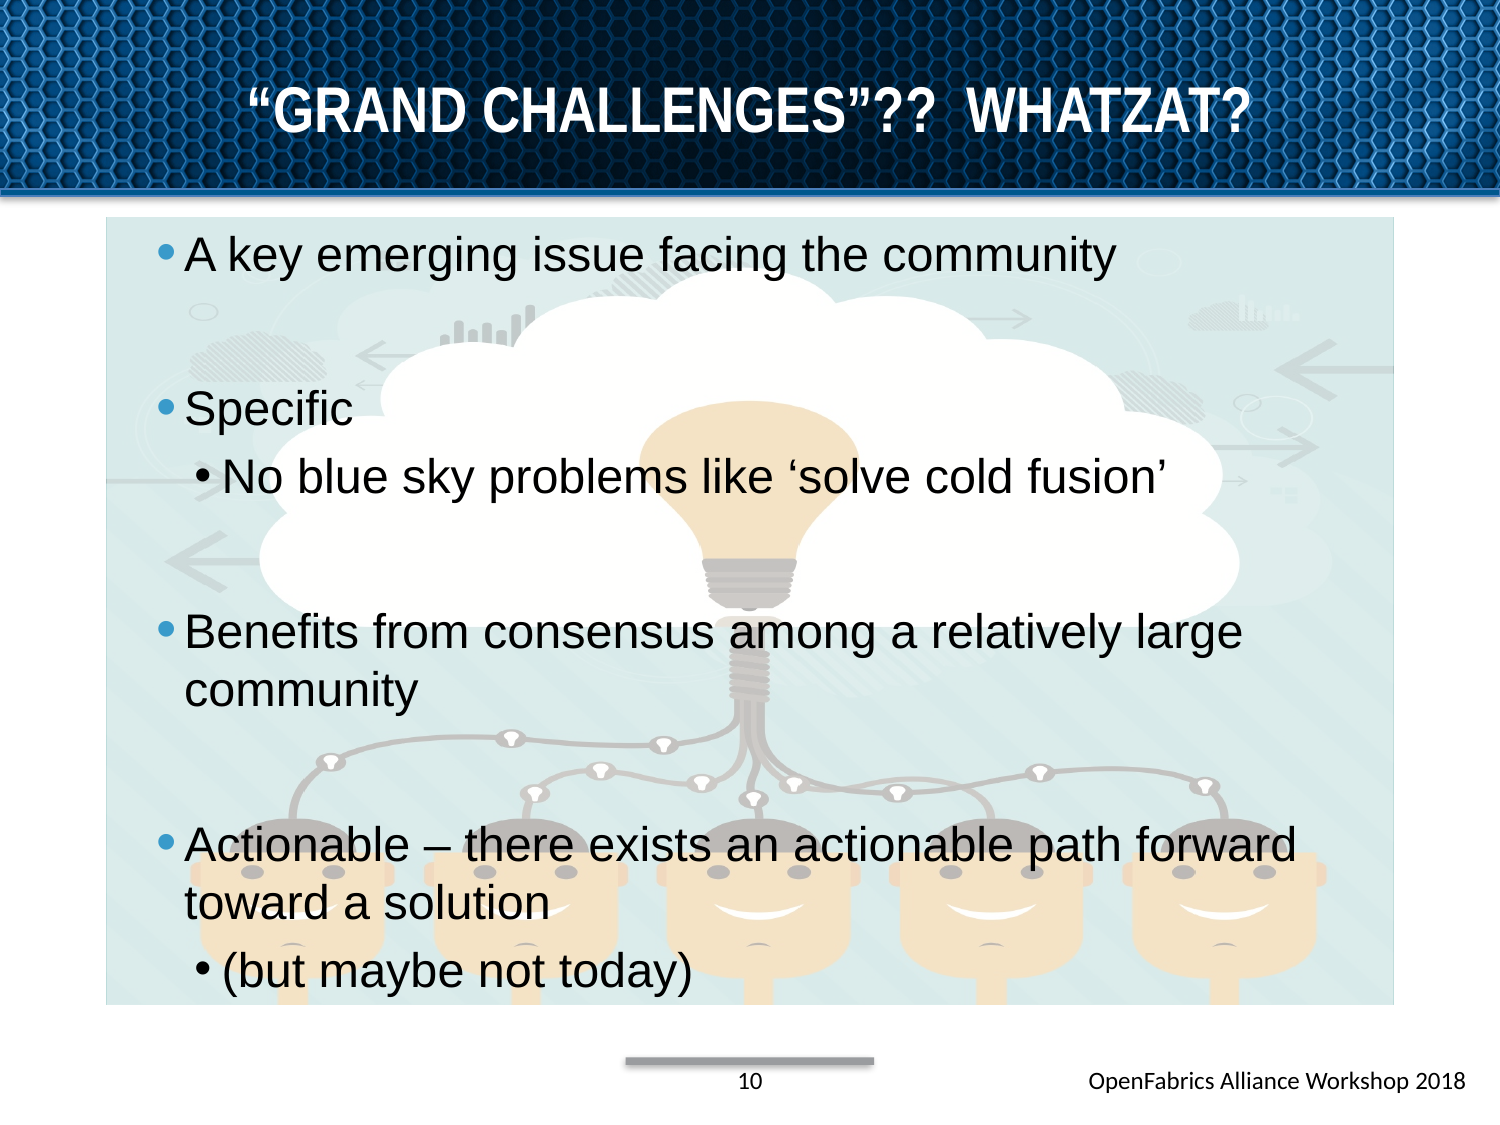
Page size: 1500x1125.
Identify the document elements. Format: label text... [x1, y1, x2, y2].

slide_number 10 [581, 1050, 919, 1110]
picture [0, 0, 1500, 188]
footer OpenFabrics Alliance Workshop 2018 [975, 1050, 1482, 1110]
picture [0, 197, 1500, 1125]
title “Grand challenges”?? Whatzat? [75, 72, 1425, 142]
